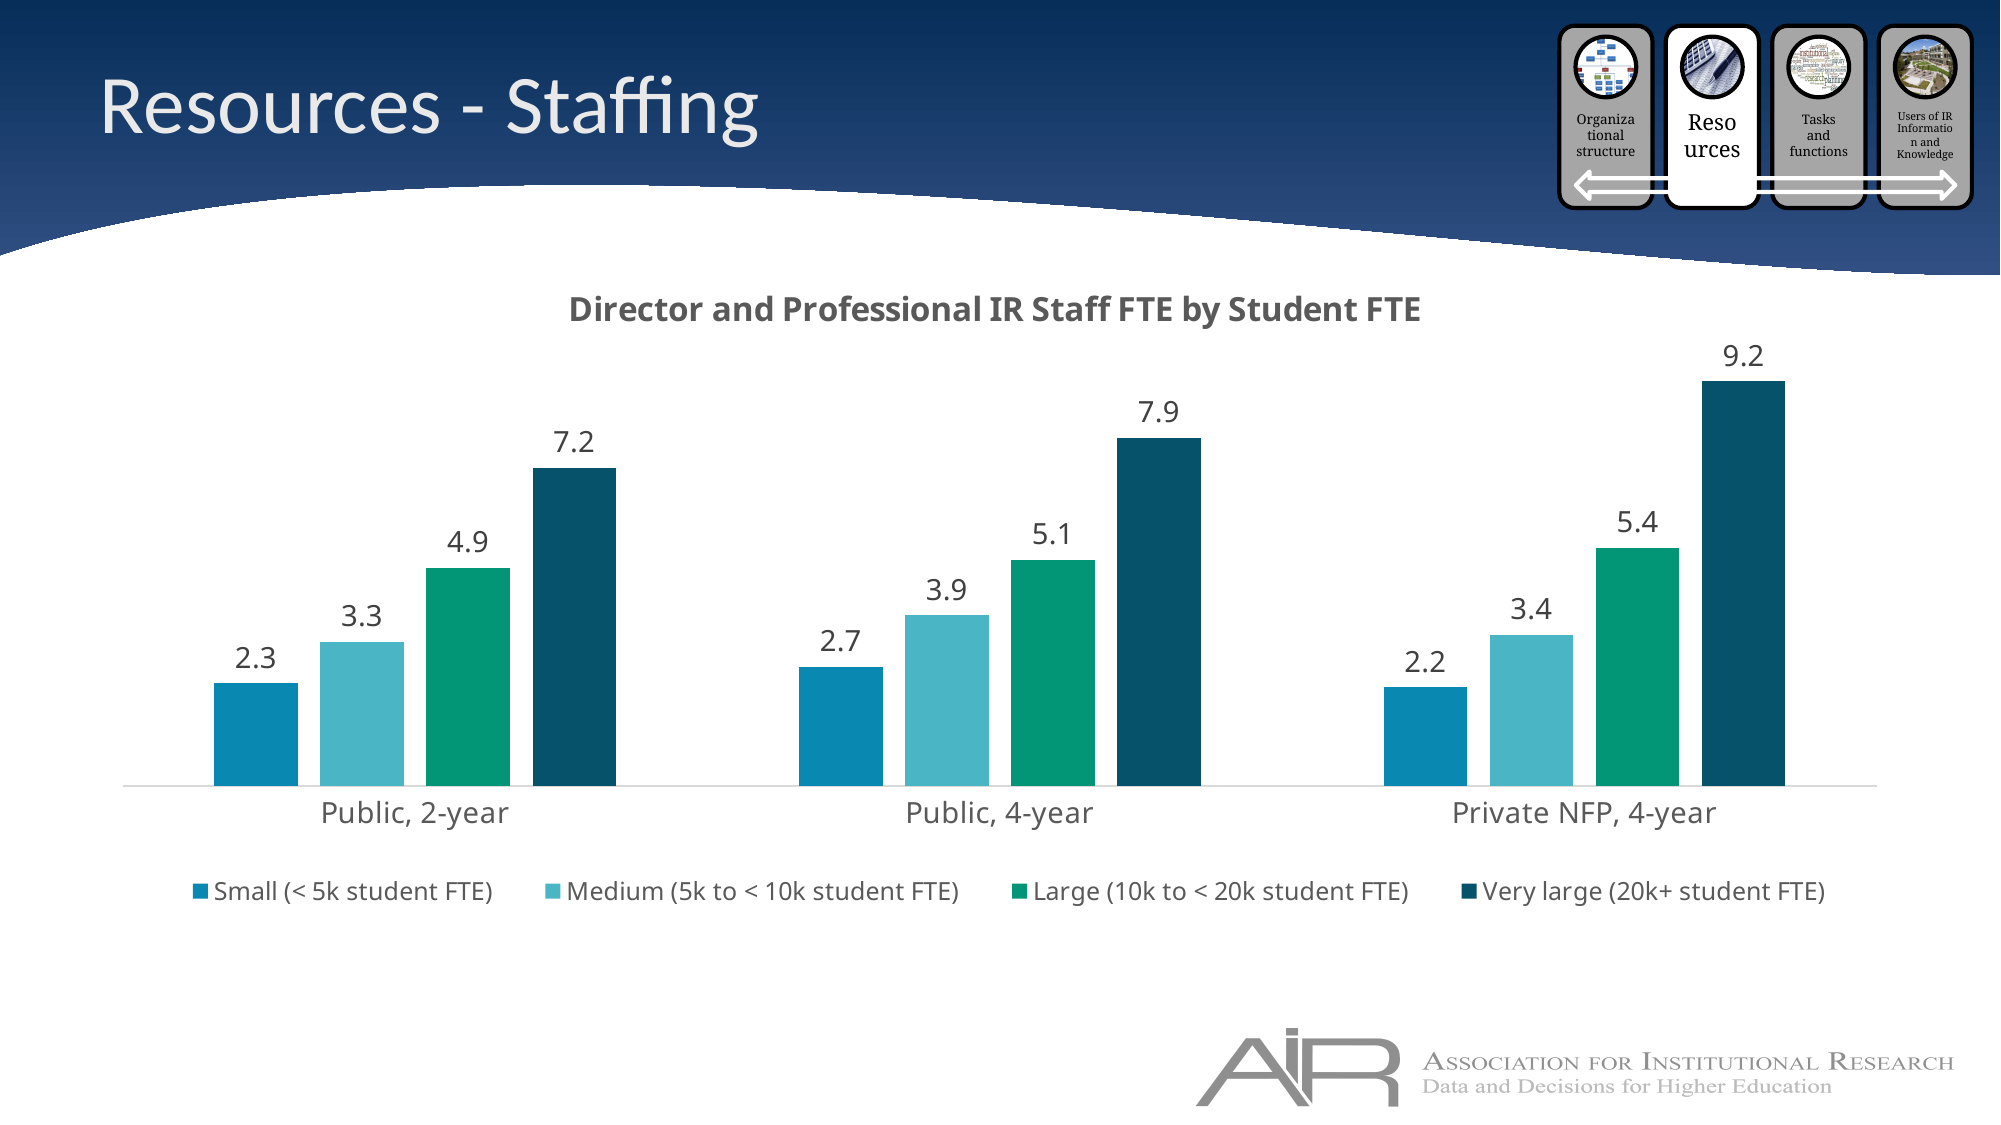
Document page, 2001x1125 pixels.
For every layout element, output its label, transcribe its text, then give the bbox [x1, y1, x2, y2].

chart [99, 262, 1901, 964]
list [1559, 25, 1973, 209]
title Resources - Staffing [99, 11, 1900, 150]
